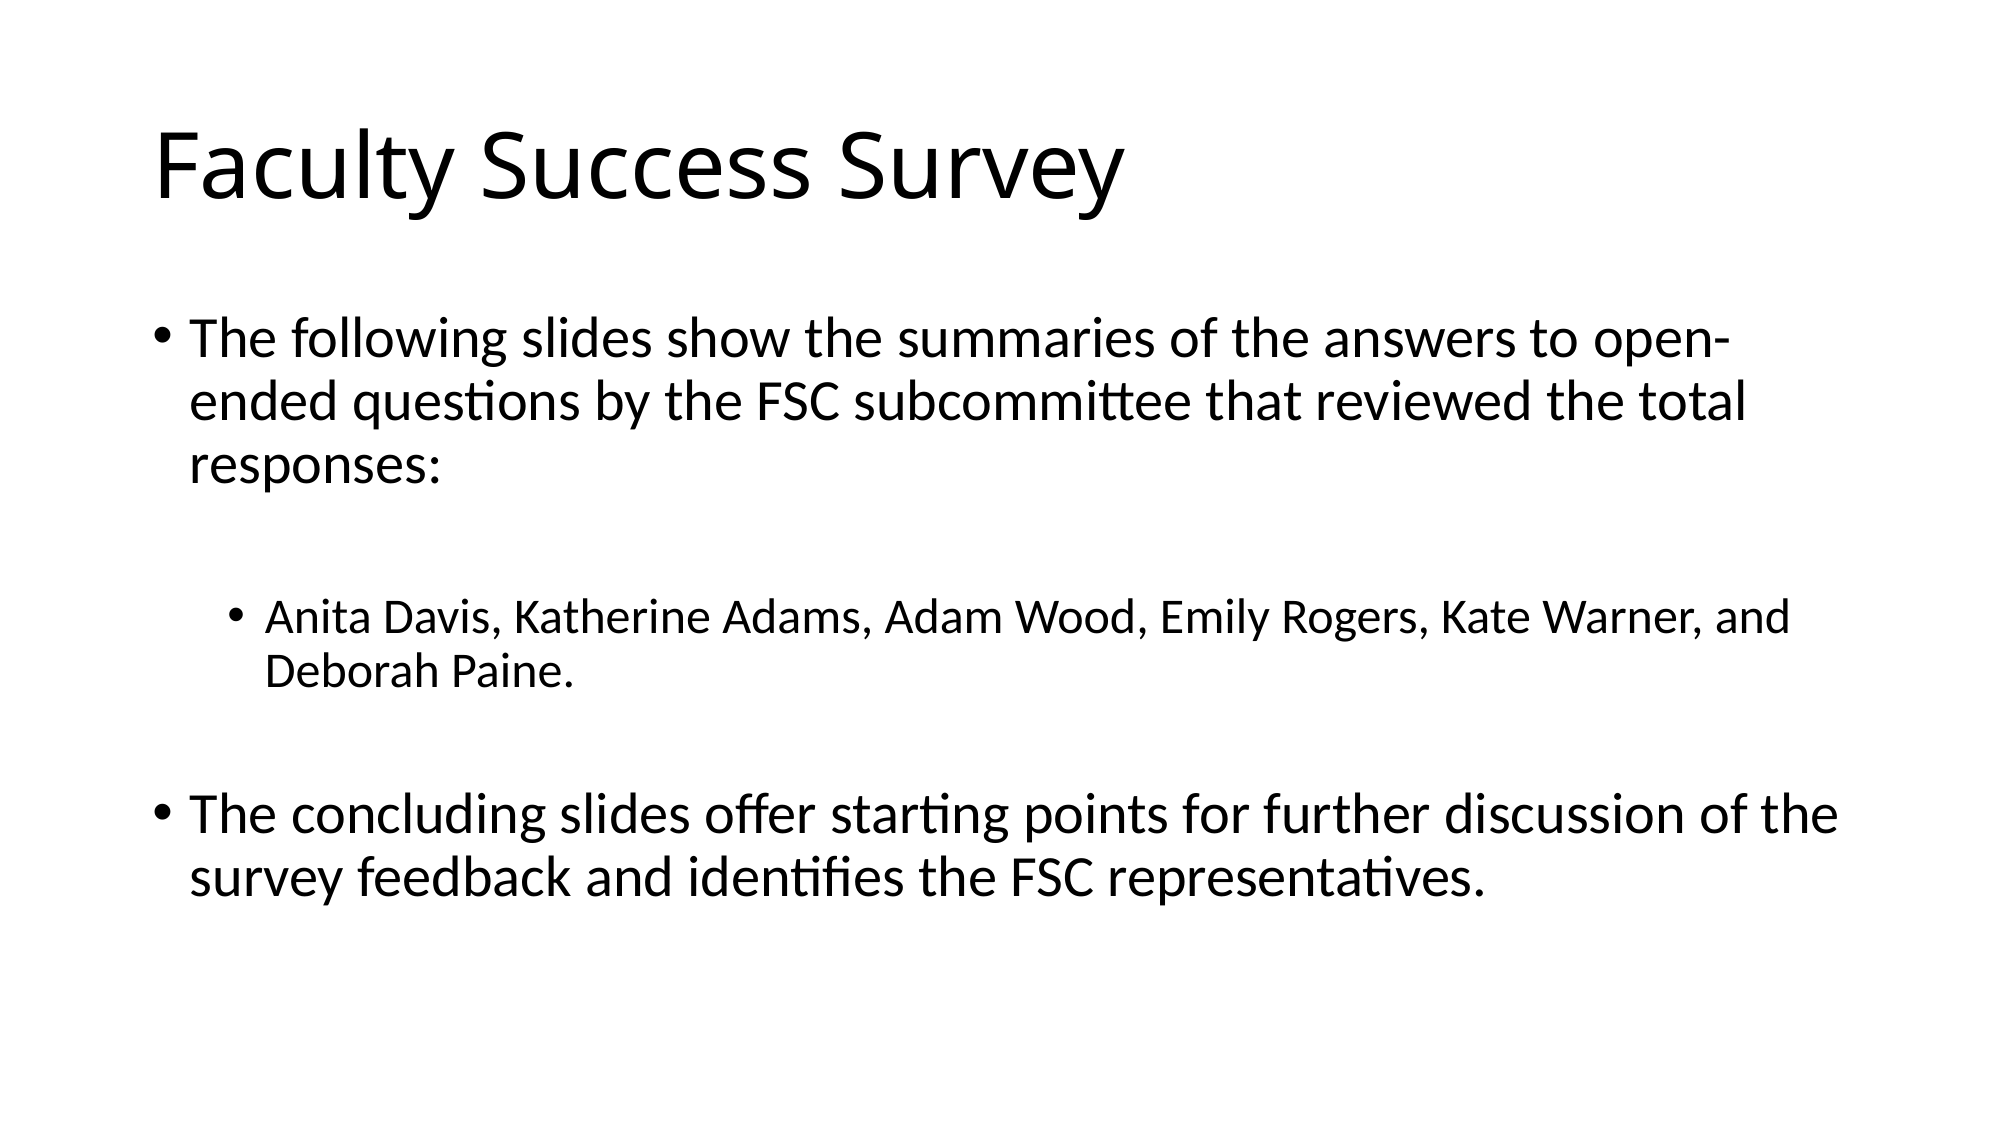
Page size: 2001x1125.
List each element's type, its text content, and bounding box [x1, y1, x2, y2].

title Faculty Success Survey [137, 59, 1863, 278]
list The following slides show the summaries of the answers to open-ended questions by the FSC subcommittee that reviewed the total responses: Anita Davis, Katherine Adams, Adam Wood, Emily Rogers, Kate Warner, and Deborah Paine. The concluding slides offer starting points for further discussion of the survey feedback and identifies the FSC representatives. [137, 299, 1863, 1014]
